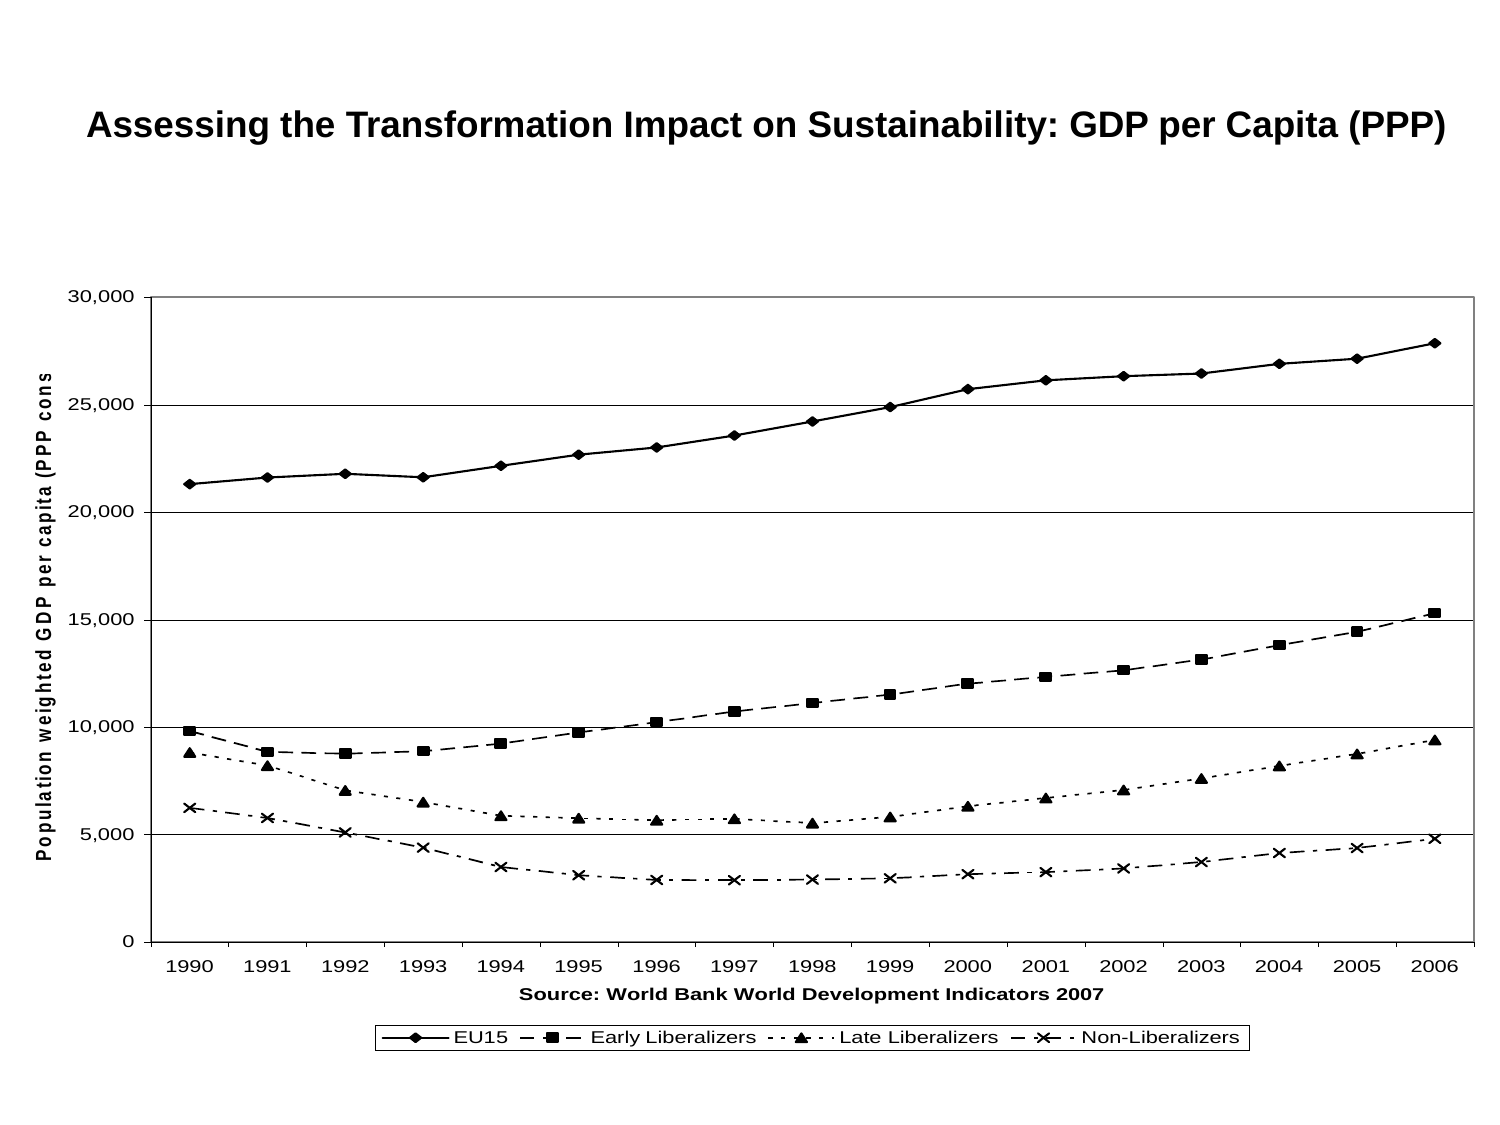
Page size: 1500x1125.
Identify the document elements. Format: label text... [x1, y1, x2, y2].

title Assessing the Transformation Impact on Sustainability: GDP per Capita (PPP) [50, 75, 1475, 213]
picture [0, 262, 1500, 1063]
